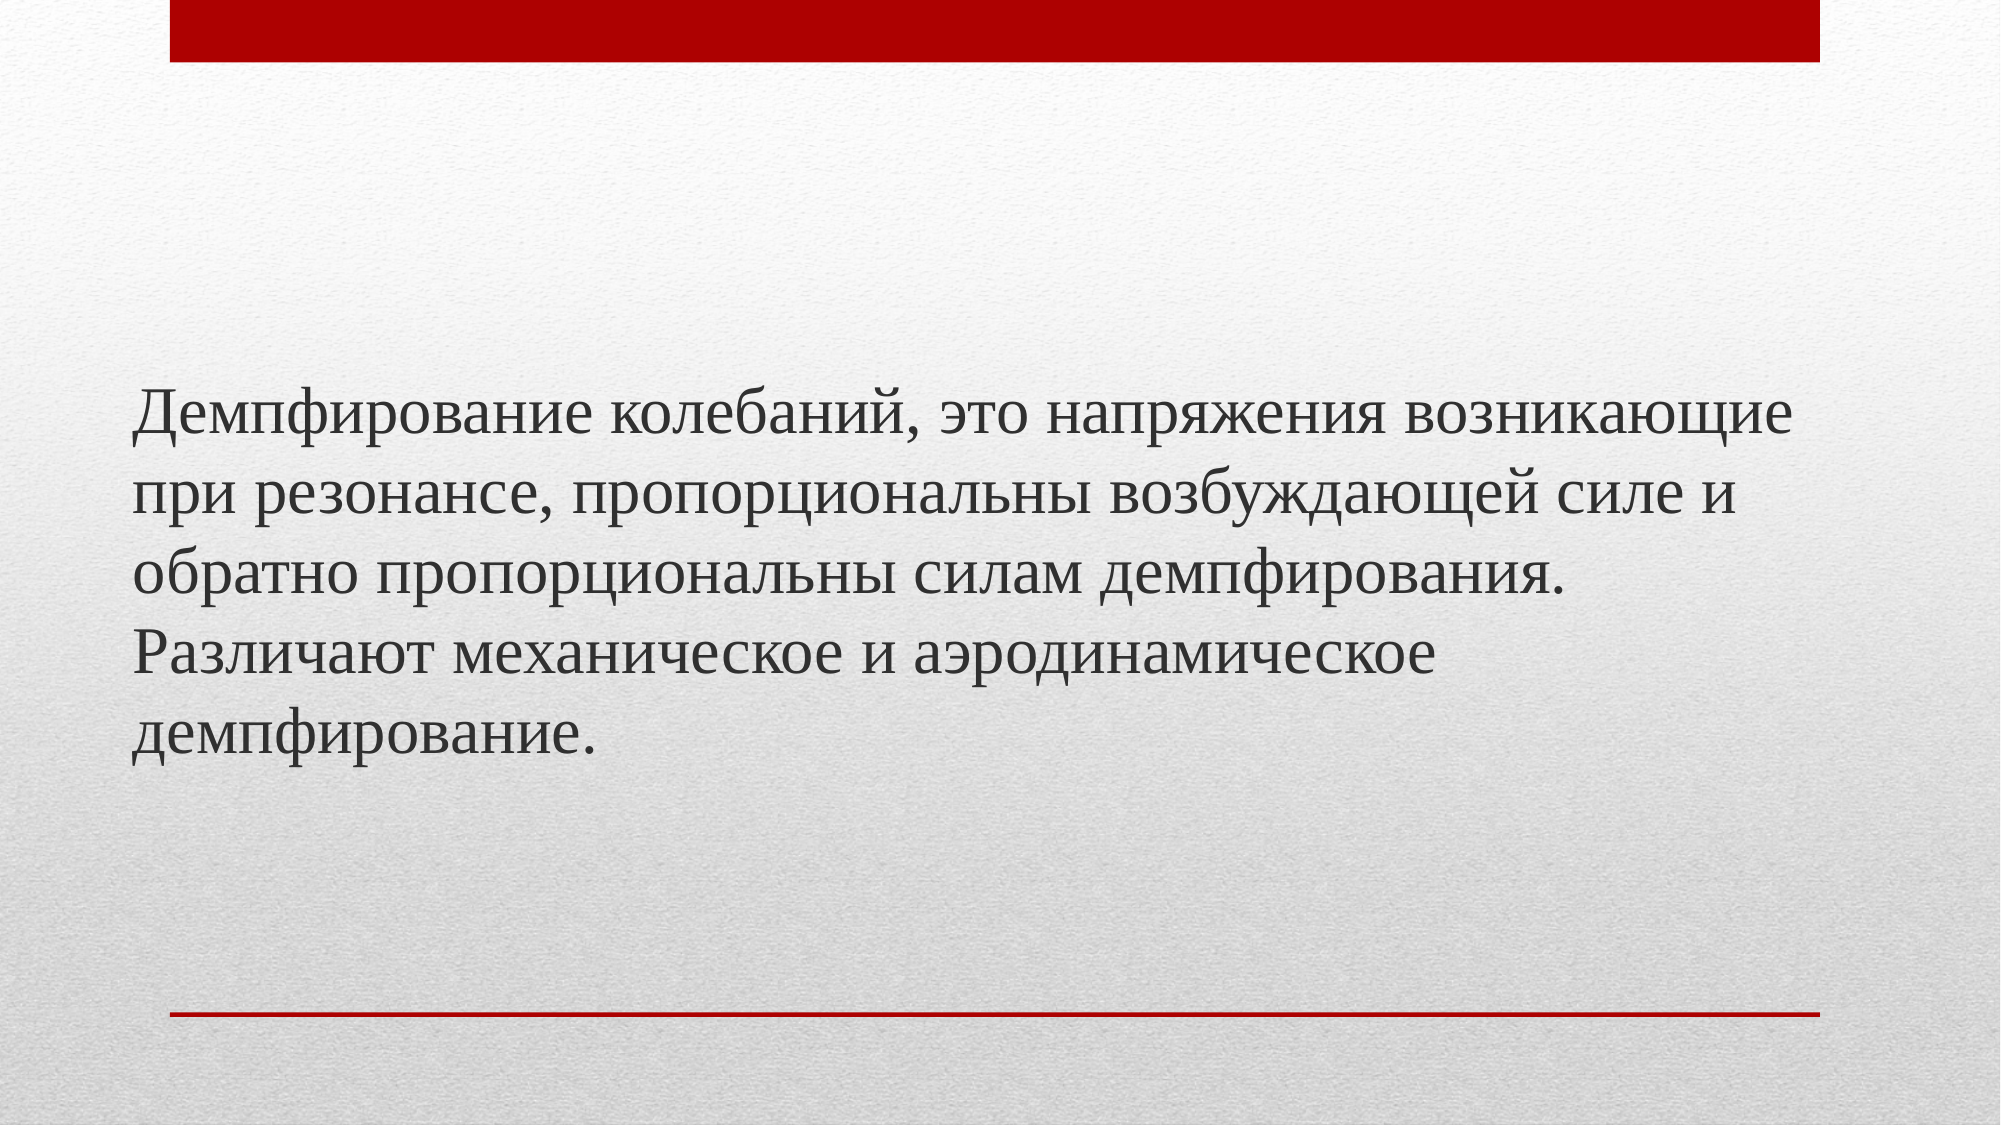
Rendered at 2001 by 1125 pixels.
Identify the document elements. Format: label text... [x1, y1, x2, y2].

list Демпфирование колебаний, это напряжения возникающие при резонансе, пропорциональны возбуждающей силе и обратно пропорциональны силам демпфирования. Различают механическое и аэродинамическое демпфирование. [117, 242, 1883, 1055]
